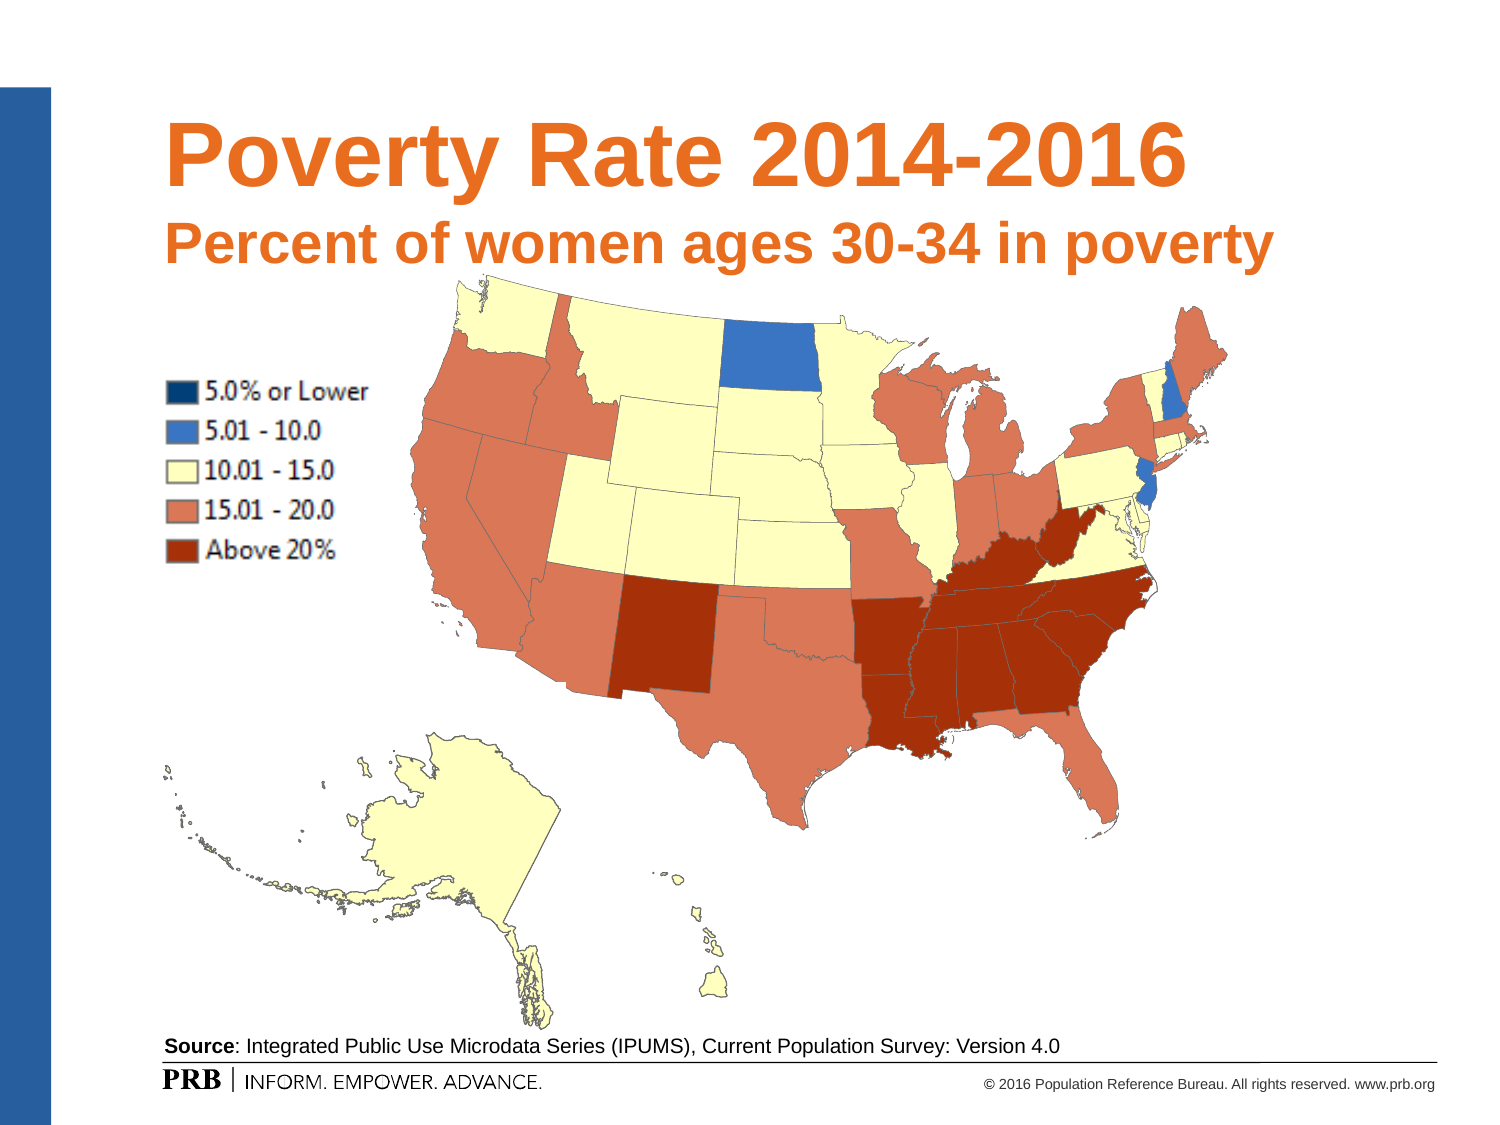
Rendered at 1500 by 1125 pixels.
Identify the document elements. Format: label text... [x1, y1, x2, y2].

text_box Source: Integrated Public Use Microdata Series (IPUMS), Current Population Survey: Version 4.0 [149, 1025, 1388, 1065]
picture [149, 370, 395, 575]
title Poverty Rate 2014-2016 Percent of women ages 30-34 in poverty [149, 87, 1351, 201]
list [299, 262, 1318, 1038]
picture [149, 682, 856, 1054]
